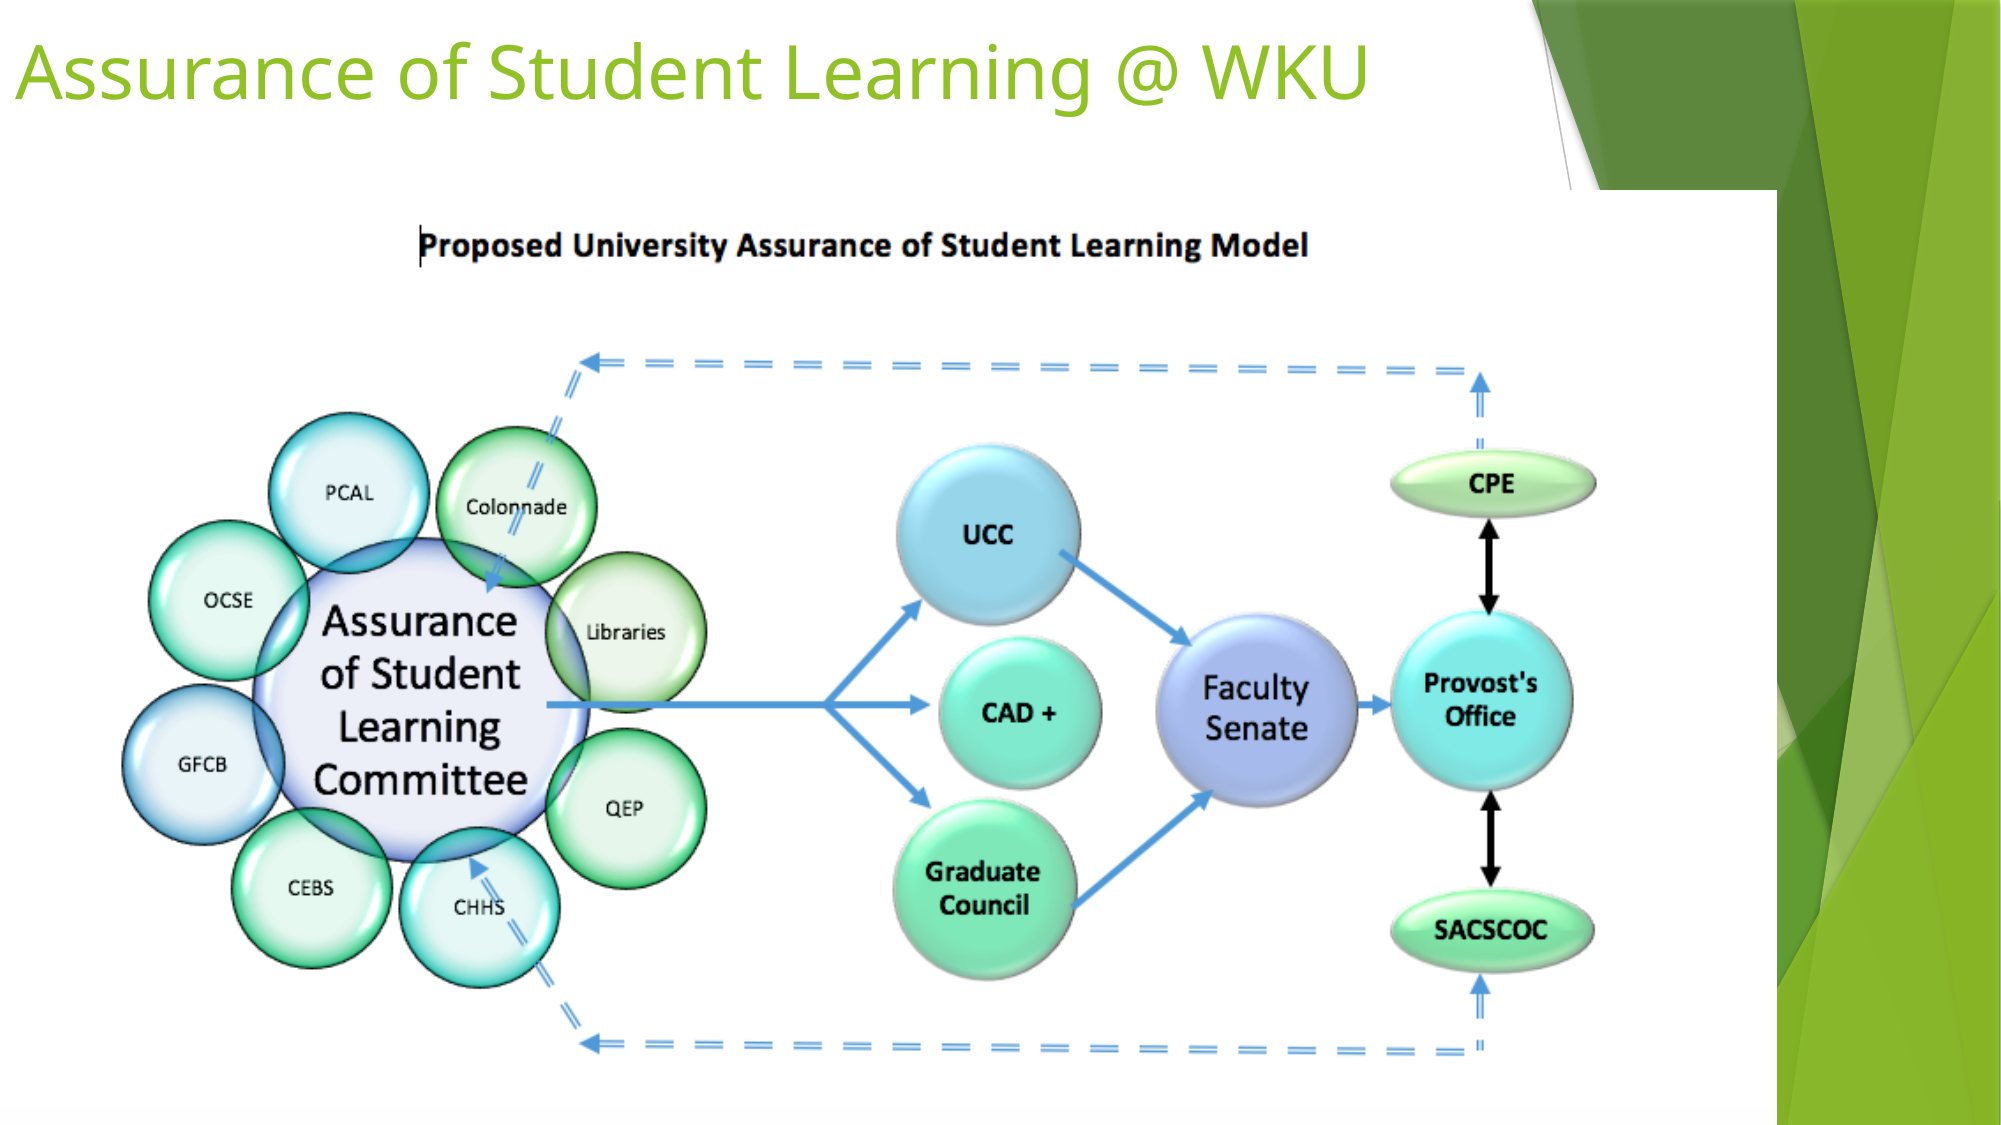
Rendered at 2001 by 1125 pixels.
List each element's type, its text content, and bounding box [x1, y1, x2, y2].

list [0, 189, 1777, 1125]
title Assurance of Student Learning @ WKU [0, 16, 1411, 189]
